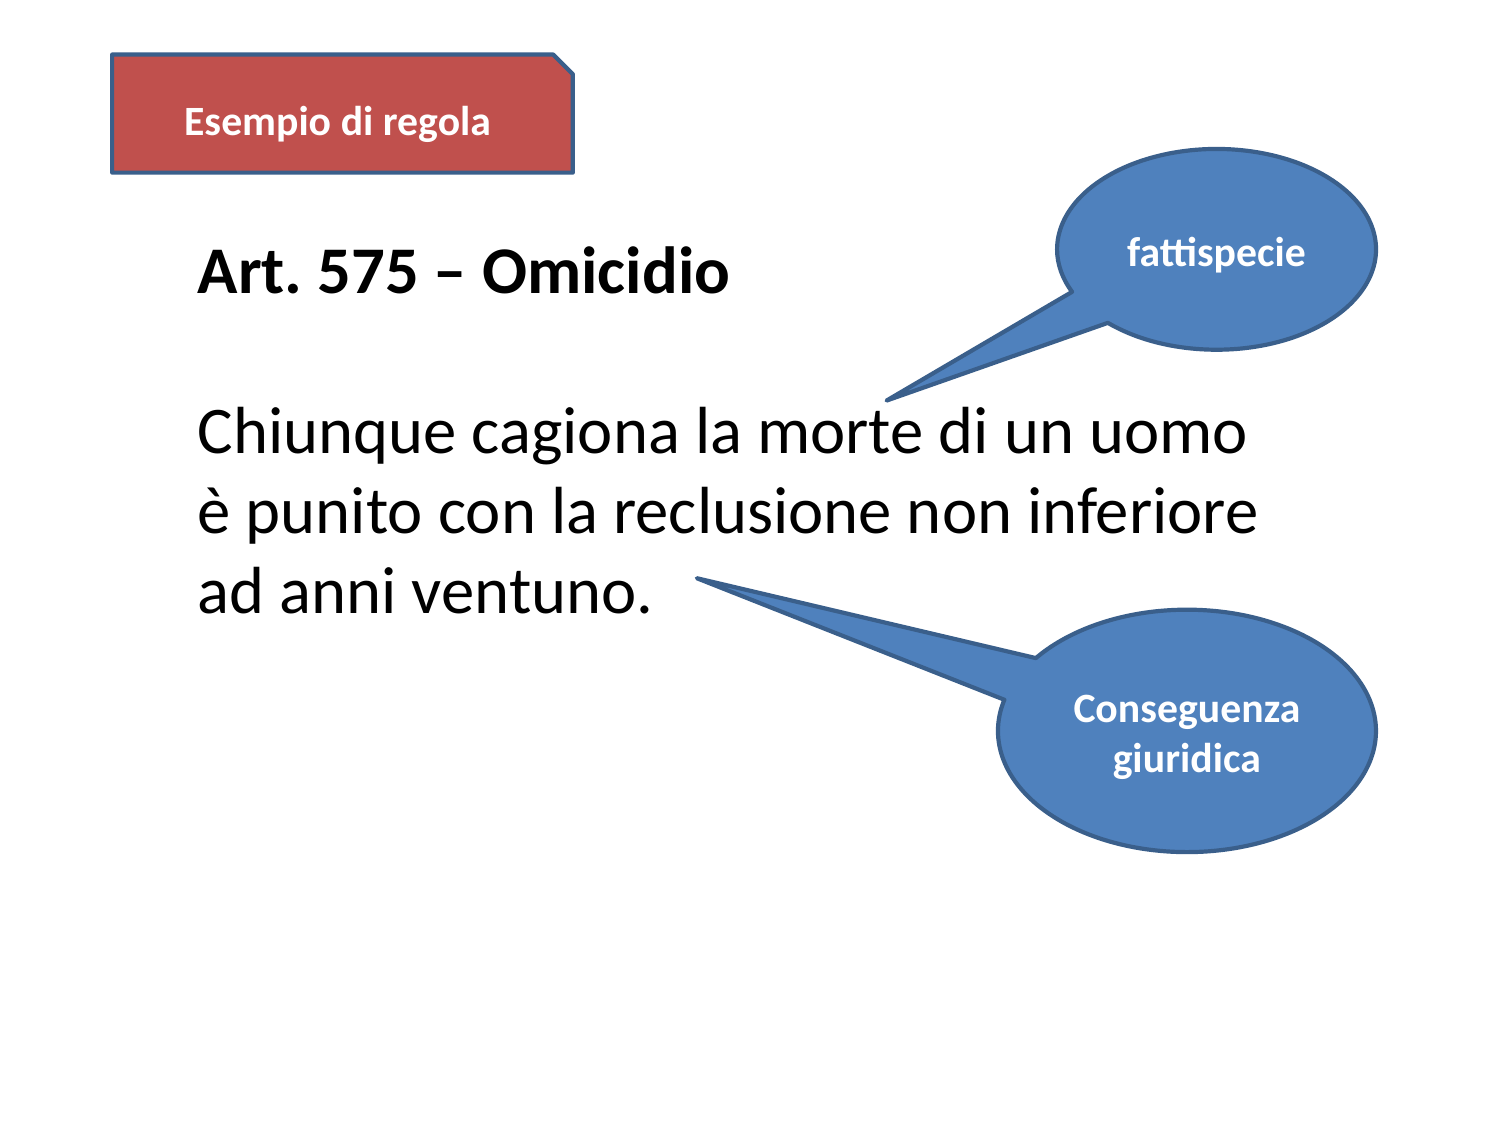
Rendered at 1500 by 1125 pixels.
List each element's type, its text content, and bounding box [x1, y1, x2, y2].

text_box Art. 575 – Omicidio Chiunque cagiona la morte di un uomo è punito con la reclusione non inferiore ad anni ventuno. [182, 219, 1294, 635]
text_box Conseguenza giuridica [694, 576, 1379, 855]
text_box fattispecie [884, 146, 1379, 403]
text_box Esempio di regola [110, 52, 575, 175]
